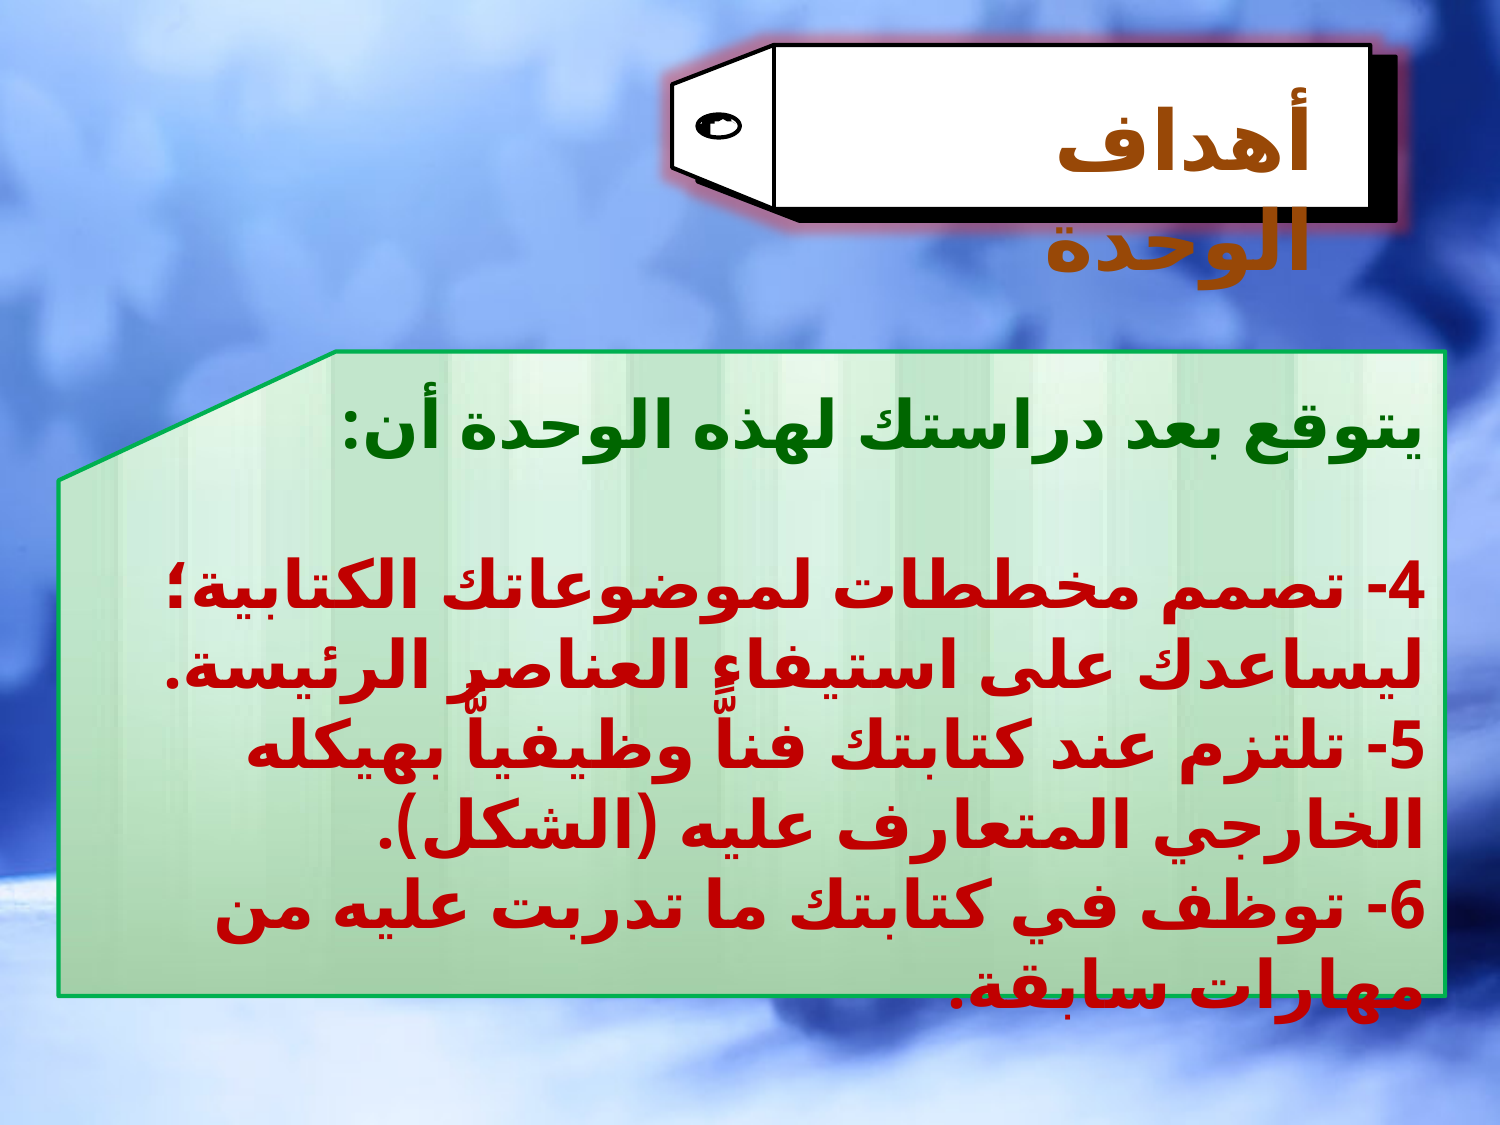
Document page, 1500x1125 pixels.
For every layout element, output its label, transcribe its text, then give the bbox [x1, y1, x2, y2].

text_box أهداف الوحدة [785, 231, 1329, 295]
text_box يتوقع بعد دراستك لهذه الوحدة أن: 4- تصمم مخططات لموضوعاتك الكتابية؛ ليساعدك على استيفاء العناصر الرئيسة. 5- تلتزم عند كتابتك فناًّ وظيفياًّ بهيكله الخارجي المتعارف عليه (الشكل). 6- توظف في كتابتك ما تدربت عليه من مهارات سابقة. [140, 374, 1442, 1030]
picture [0, 0, 1500, 1125]
text_box [56, 440, 140, 999]
text_box [282, 349, 1448, 999]
